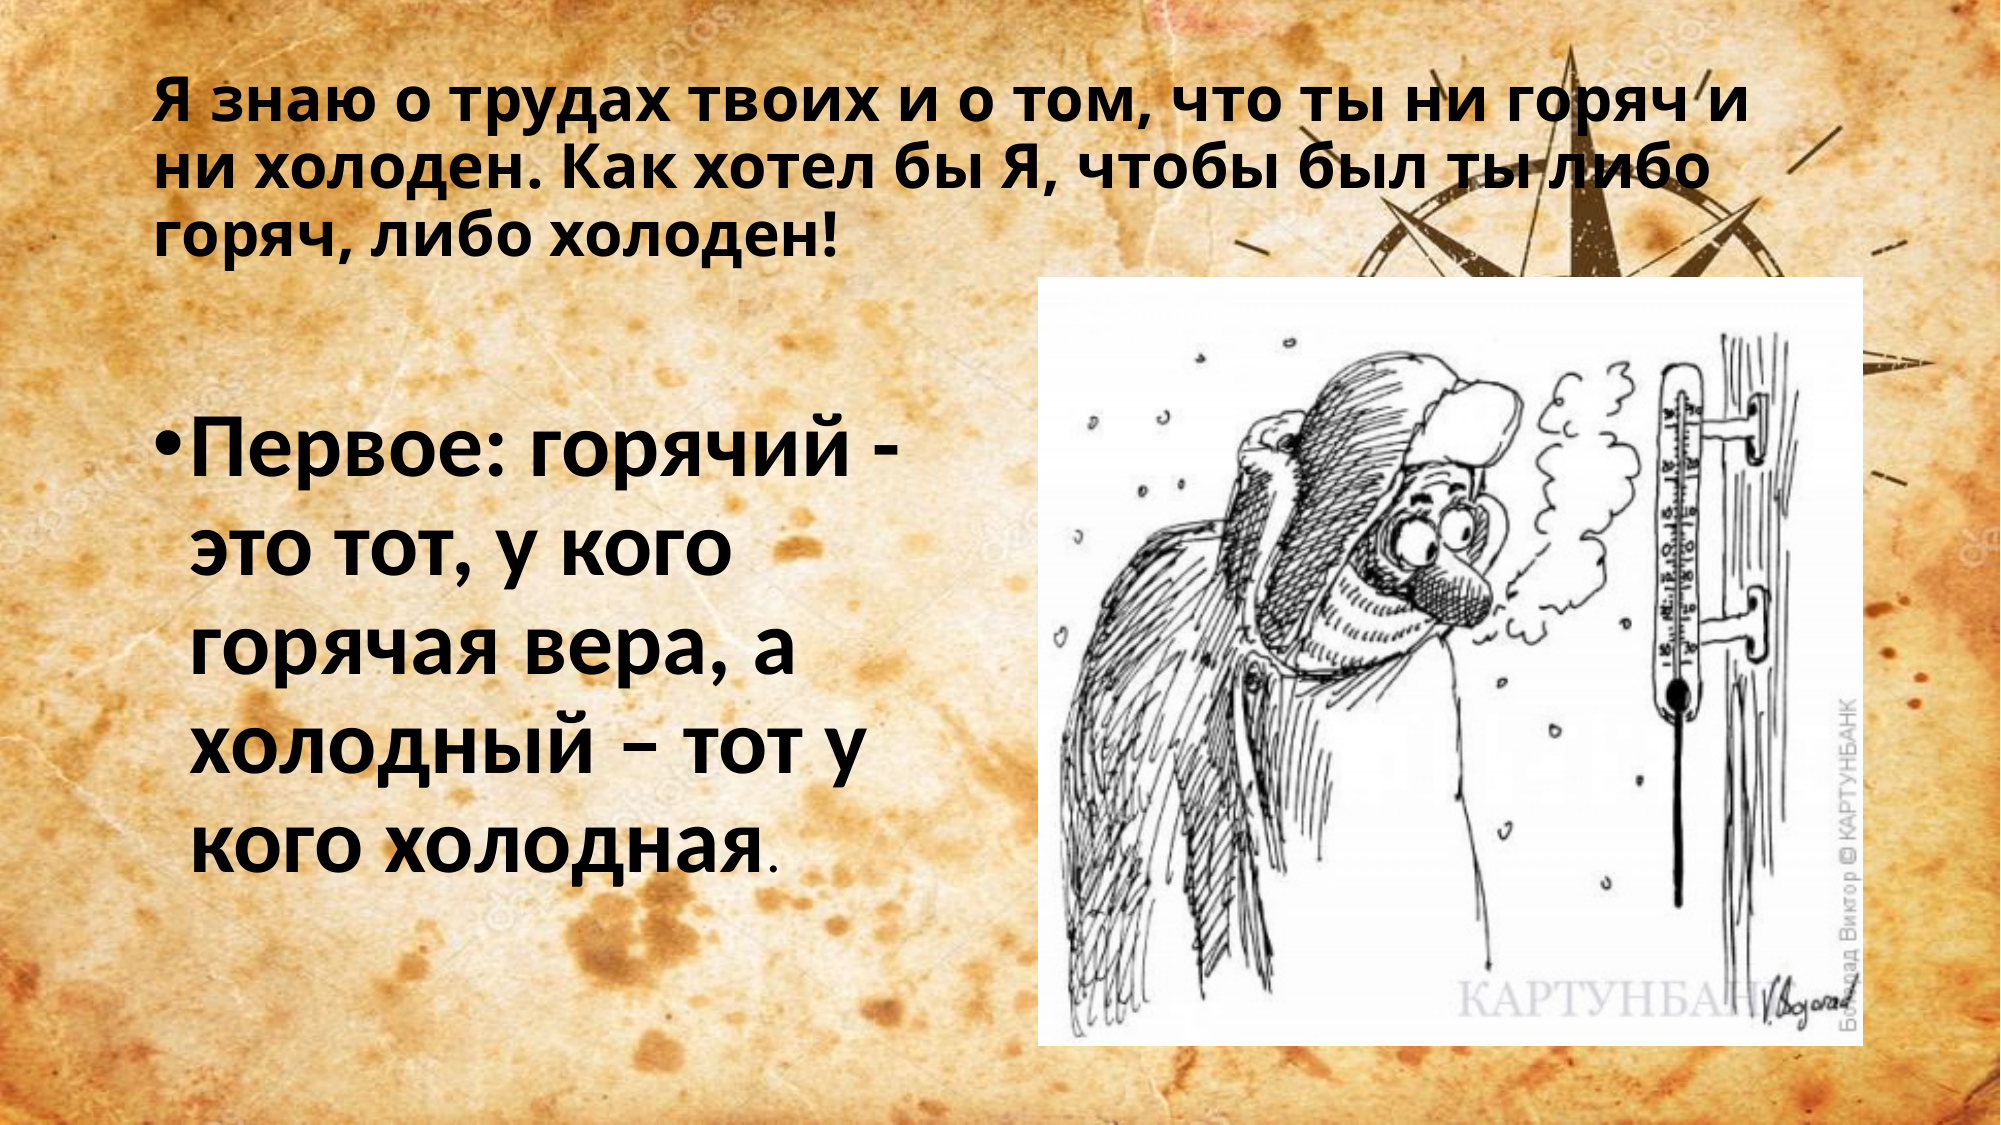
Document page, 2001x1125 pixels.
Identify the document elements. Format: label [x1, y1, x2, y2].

picture [0, 0, 2000, 1125]
list [1038, 277, 1863, 1046]
